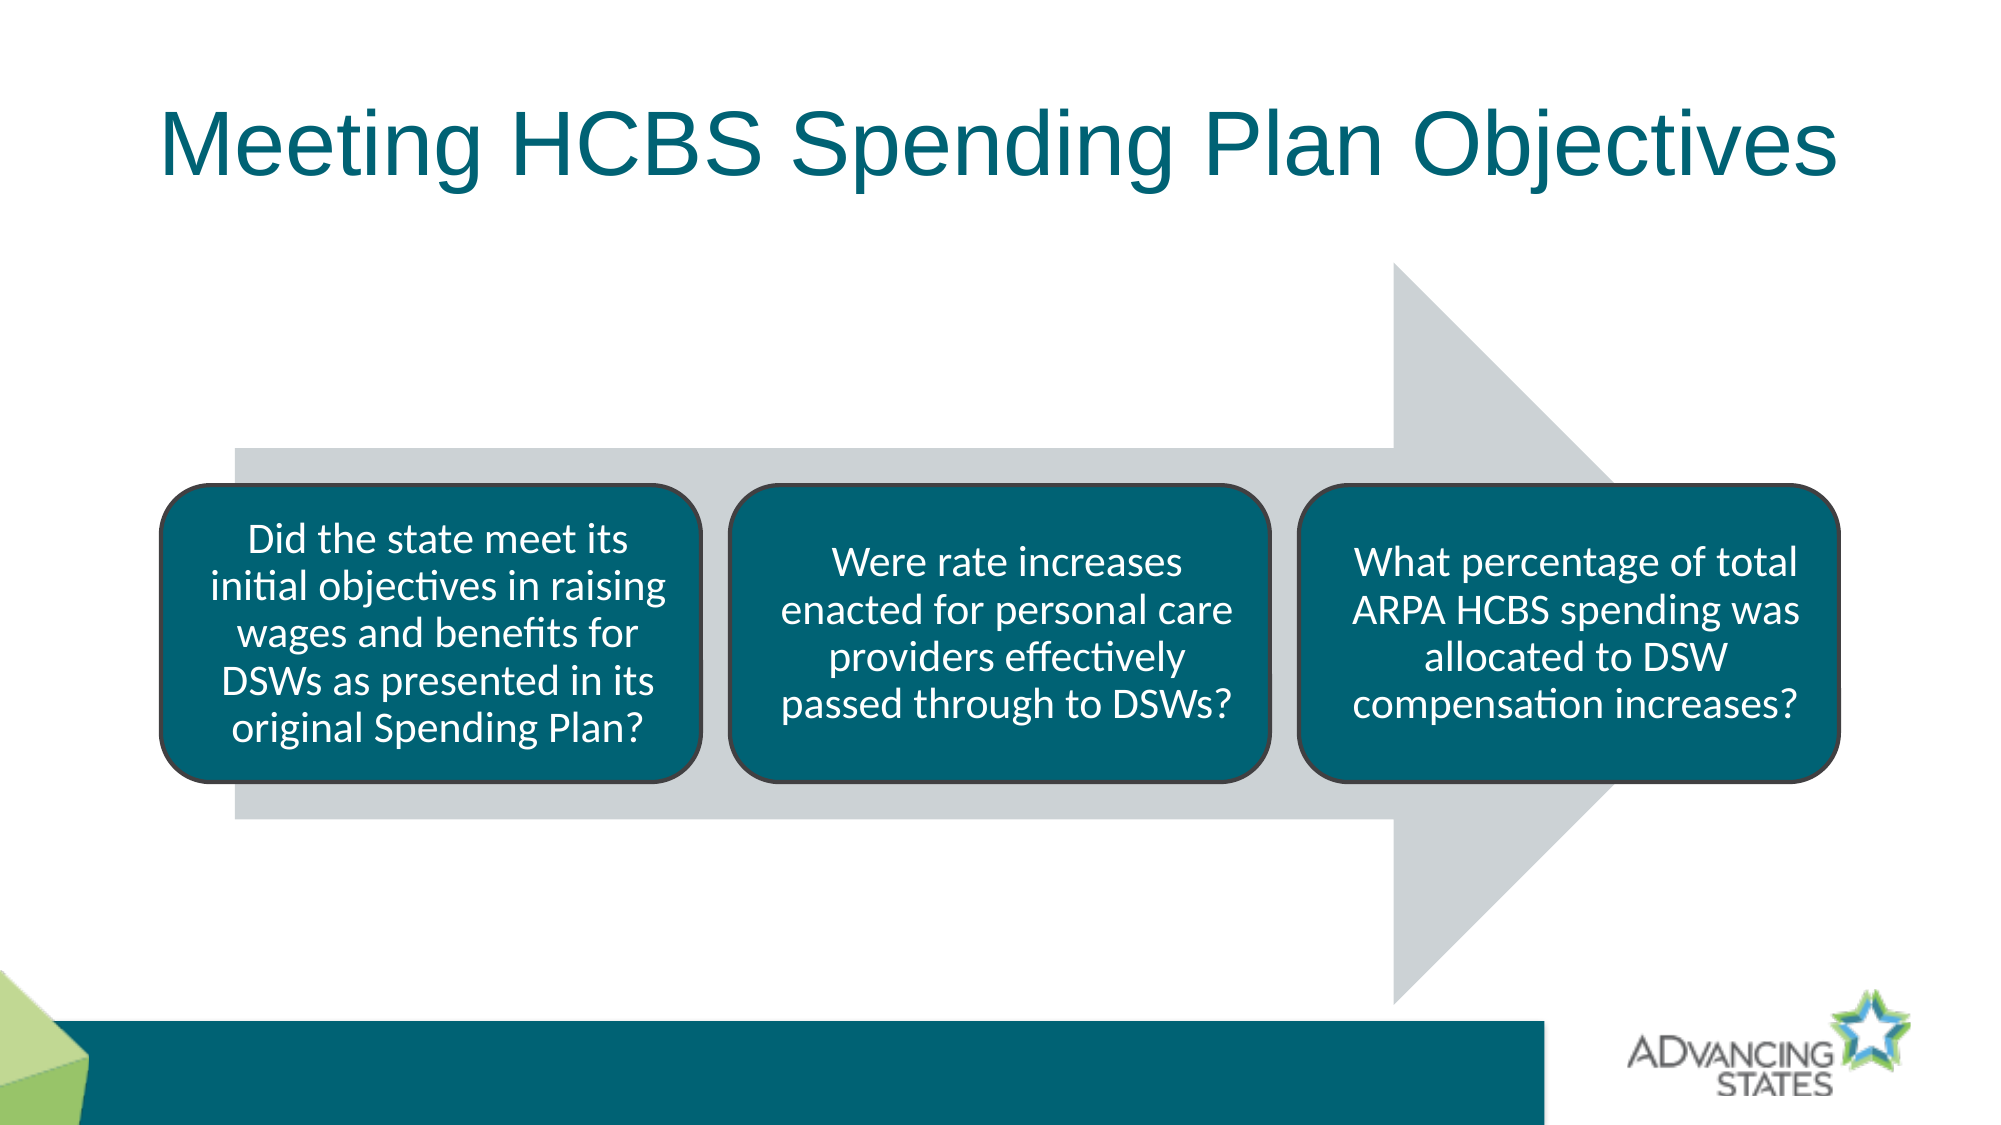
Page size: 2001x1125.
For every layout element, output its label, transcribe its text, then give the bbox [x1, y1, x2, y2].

title Meeting HCBS Spending Plan Objectives [99, 45, 1900, 233]
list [99, 262, 1901, 1006]
